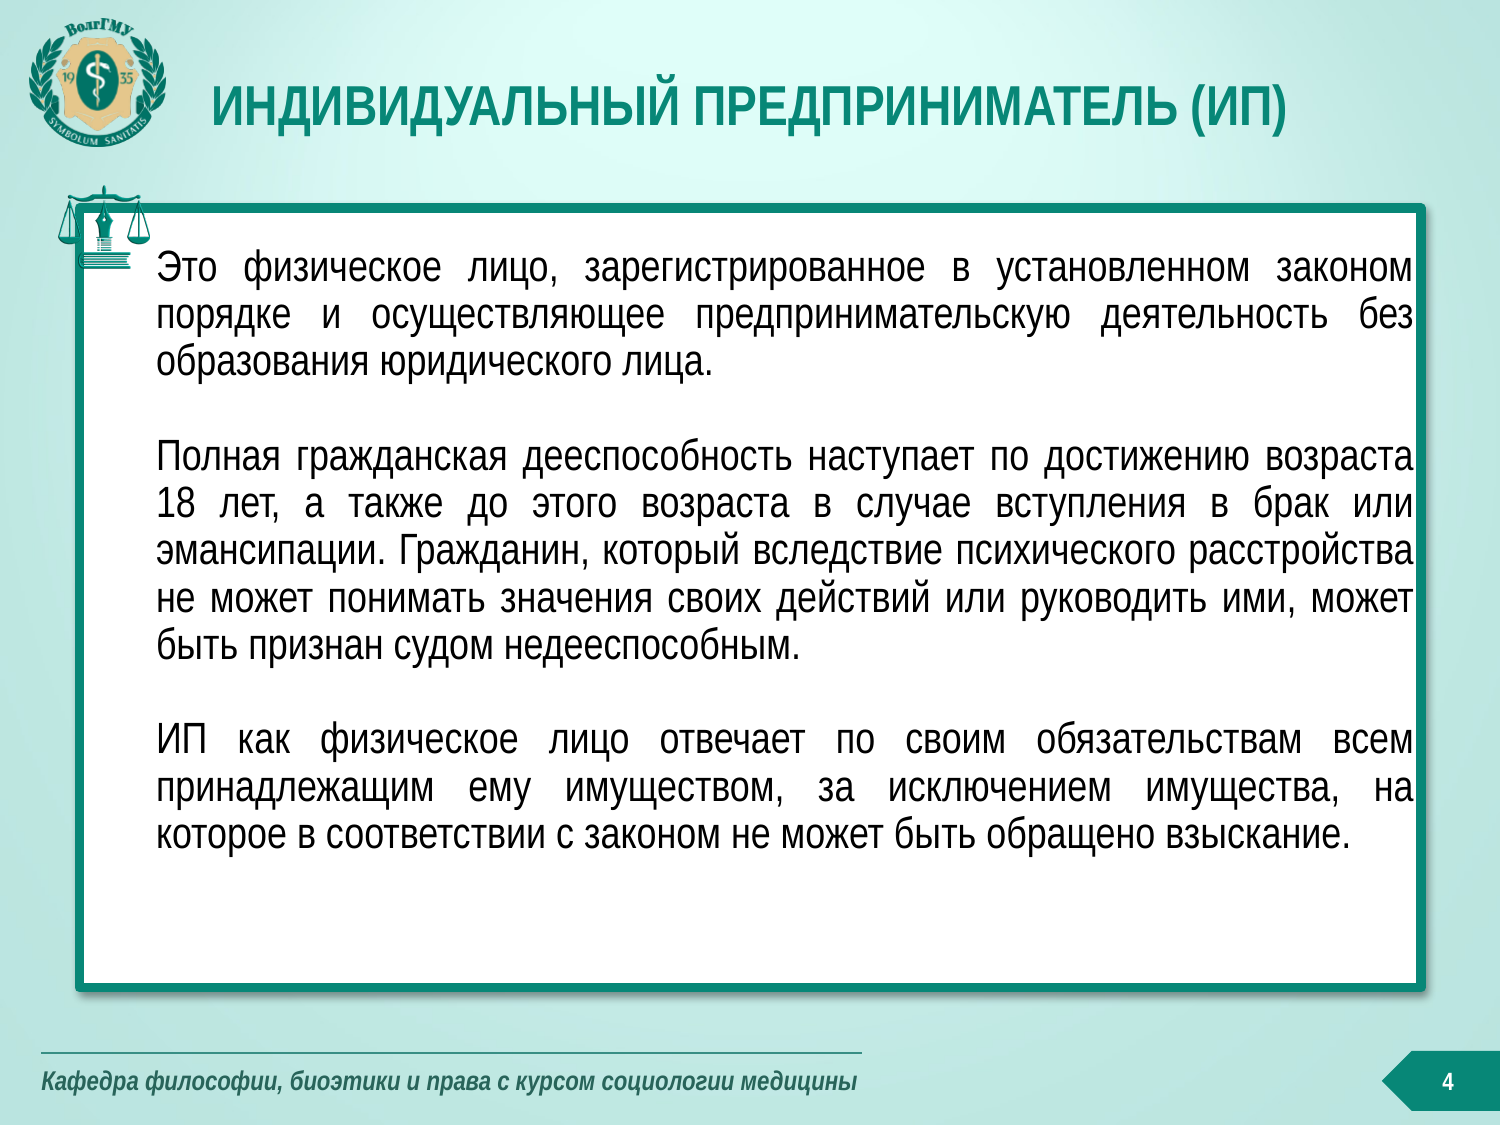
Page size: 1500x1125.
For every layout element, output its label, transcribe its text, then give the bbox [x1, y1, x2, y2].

list Это физическое лицо, зарегистрированное в установленном законом порядке и осуществляющее предпринимательскую деятельность без образования юридического лица. Полная гражданская дееспособность наступает по достижению возраста 18 лет, а также до этого возраста в случае вступления в брак или эмансипации. Гражданин, который вследствие психического расстройства не может понимать значения своих действий или руководить ими, может быть признан судом недееспособным. ИП как физическое лицо отвечает по своим обязательствам всем принадлежащим ему имуществом, за исключением имущества, на которое в соответствии с законом не может быть обращено взыскание. [75, 203, 1426, 992]
title Индивидуальный предприниматель (ИП) [150, 47, 1350, 202]
slide_number 4 [1381, 1050, 1500, 1111]
text_box [57, 183, 151, 278]
picture [0, 0, 1500, 1125]
